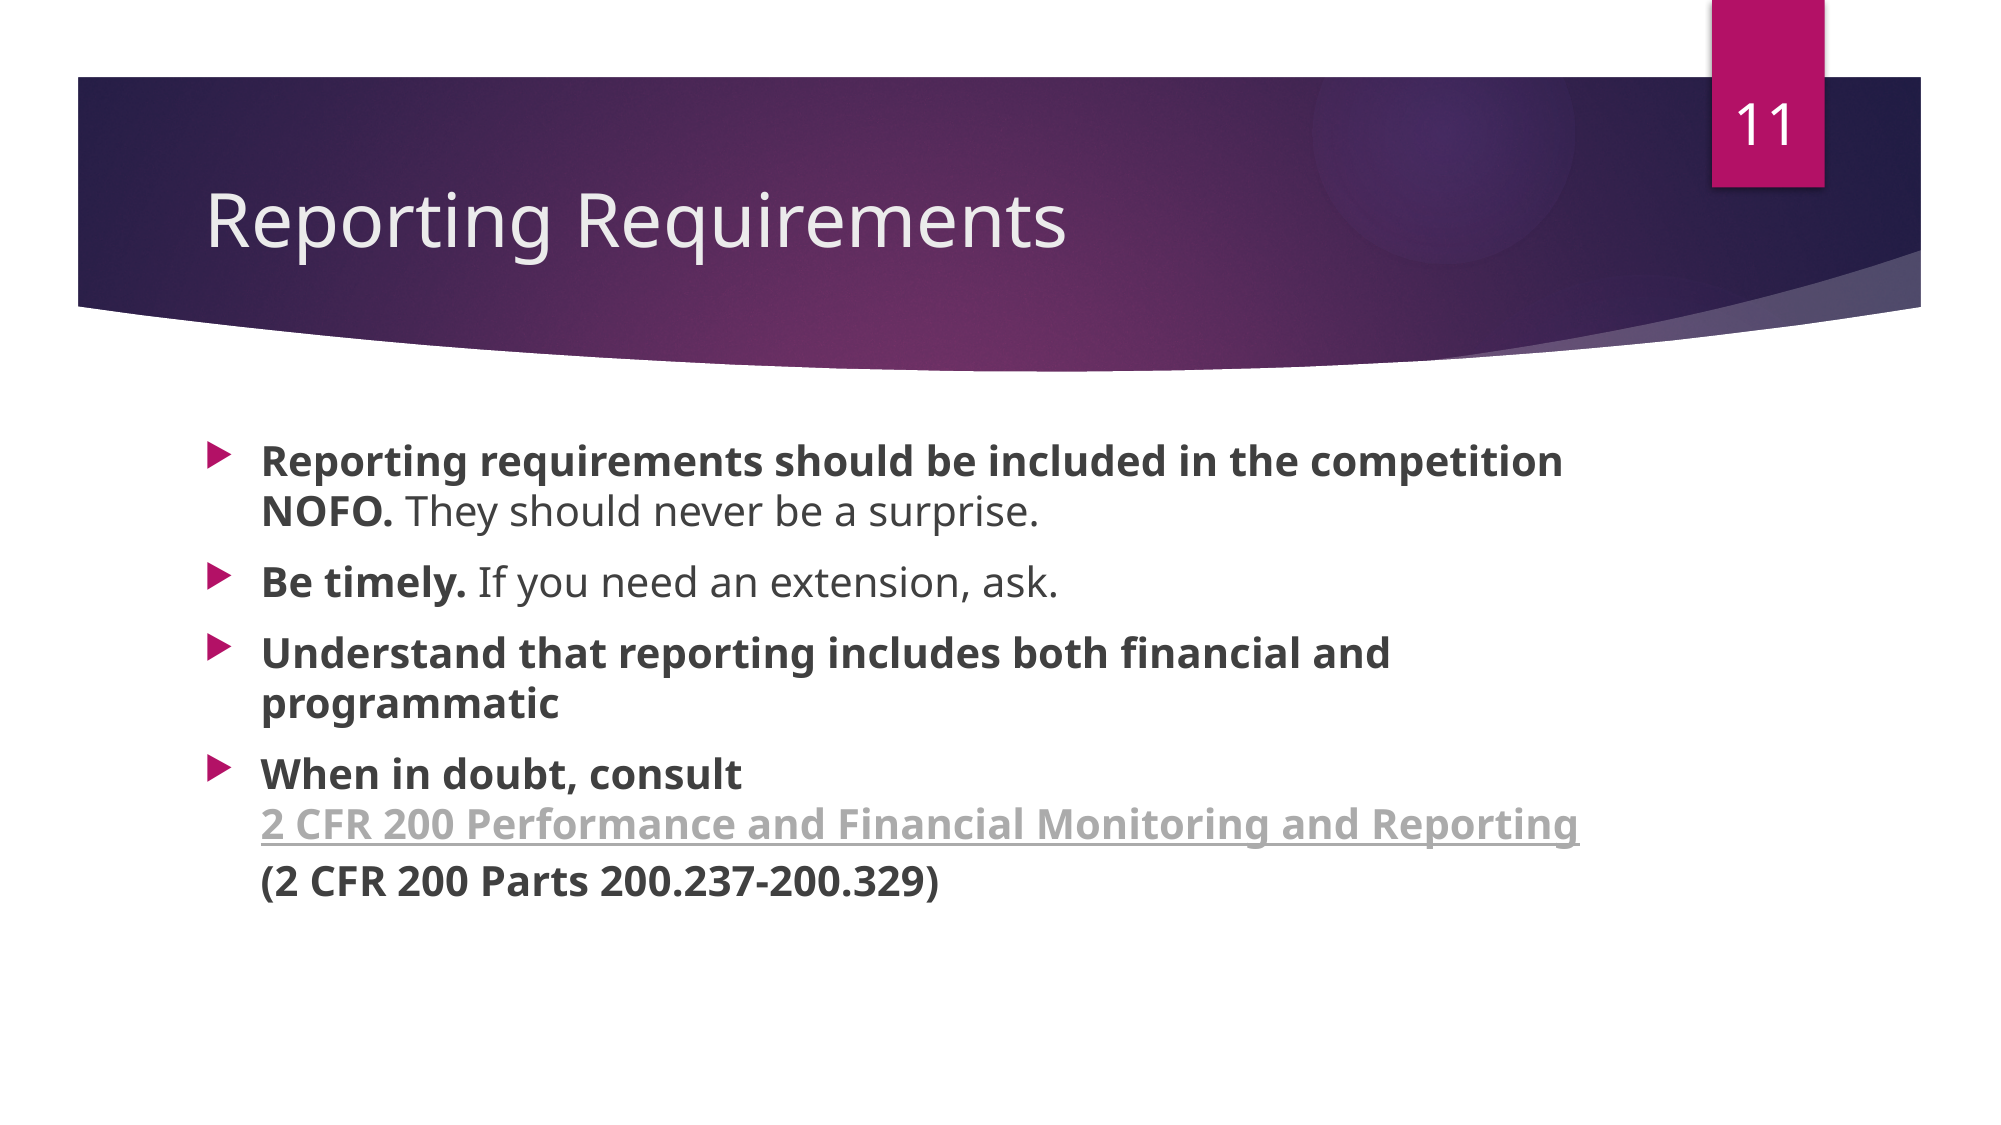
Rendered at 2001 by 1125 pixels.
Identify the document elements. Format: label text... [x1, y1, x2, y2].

list Reporting requirements should be included in the competition NOFO. They should never be a surprise. Be timely. If you need an extension, ask. Understand that reporting includes both financial and programmatic When in doubt, consult 2 CFR 200 Performance and Financial Monitoring and Reporting (2 CFR 200 Parts 200.237-200.329) [189, 427, 1638, 1034]
slide_number 11 [1698, 48, 1836, 175]
title Reporting Requirements [189, 159, 1627, 276]
